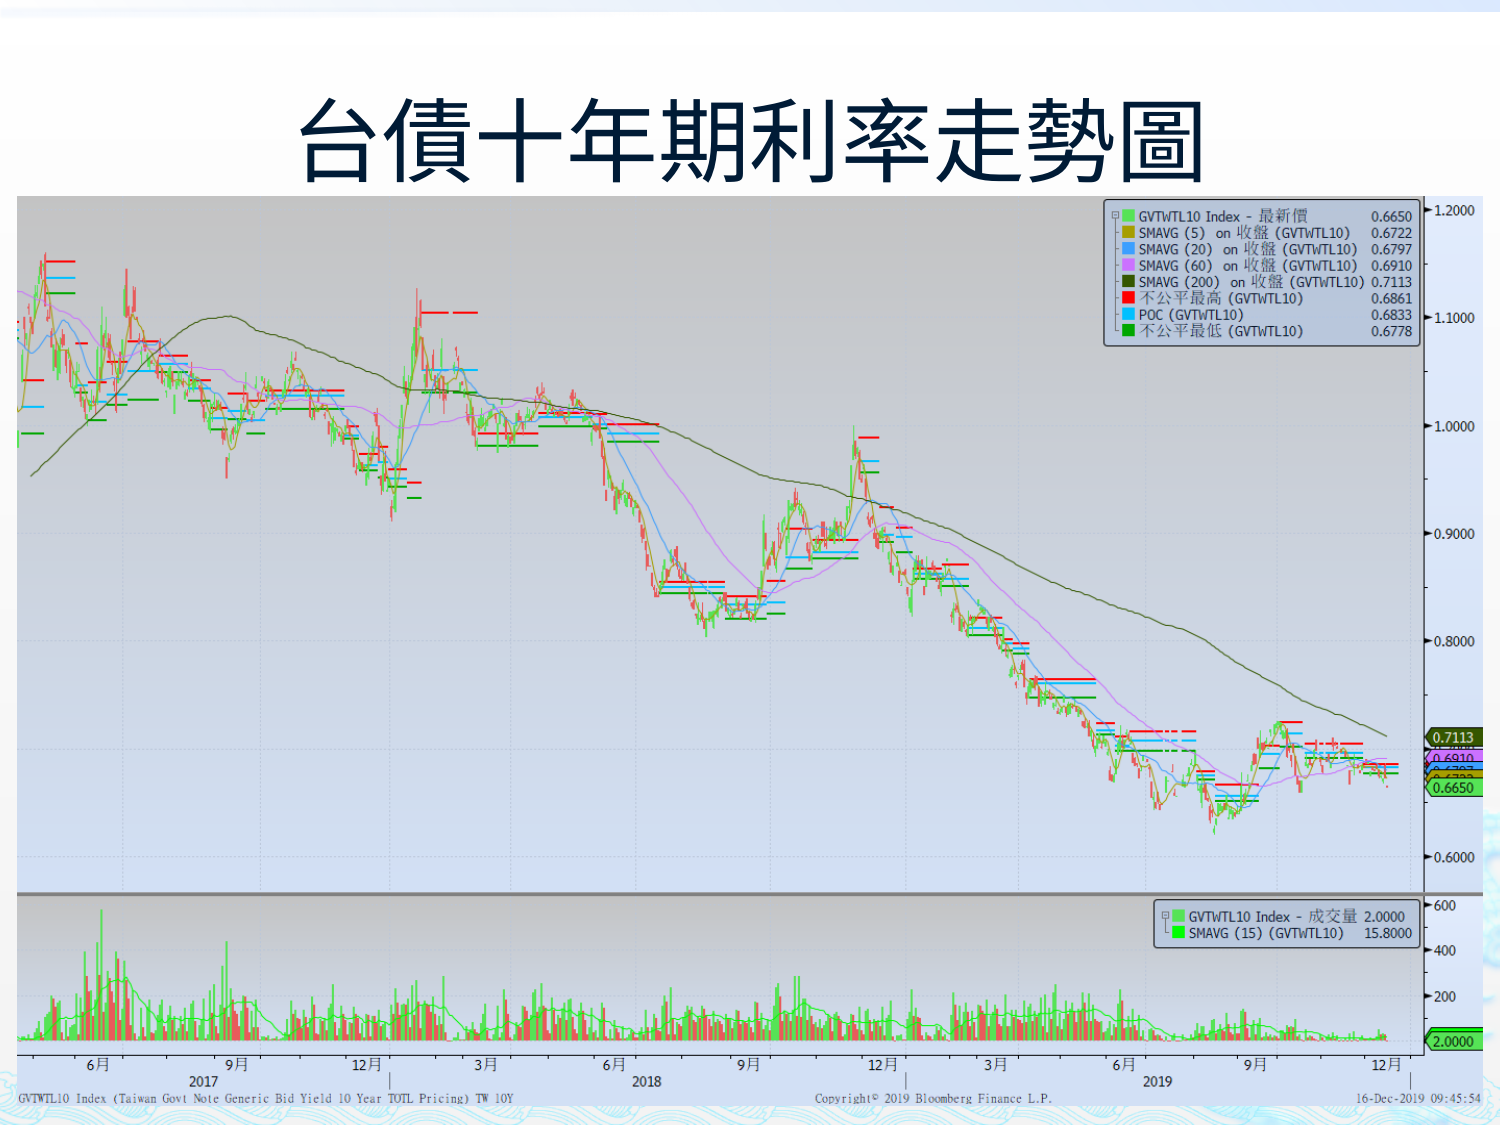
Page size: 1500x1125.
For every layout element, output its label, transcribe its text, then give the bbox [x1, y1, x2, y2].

picture [17, 195, 1483, 1107]
title 台債十年期利率走勢圖 [75, 45, 1425, 195]
